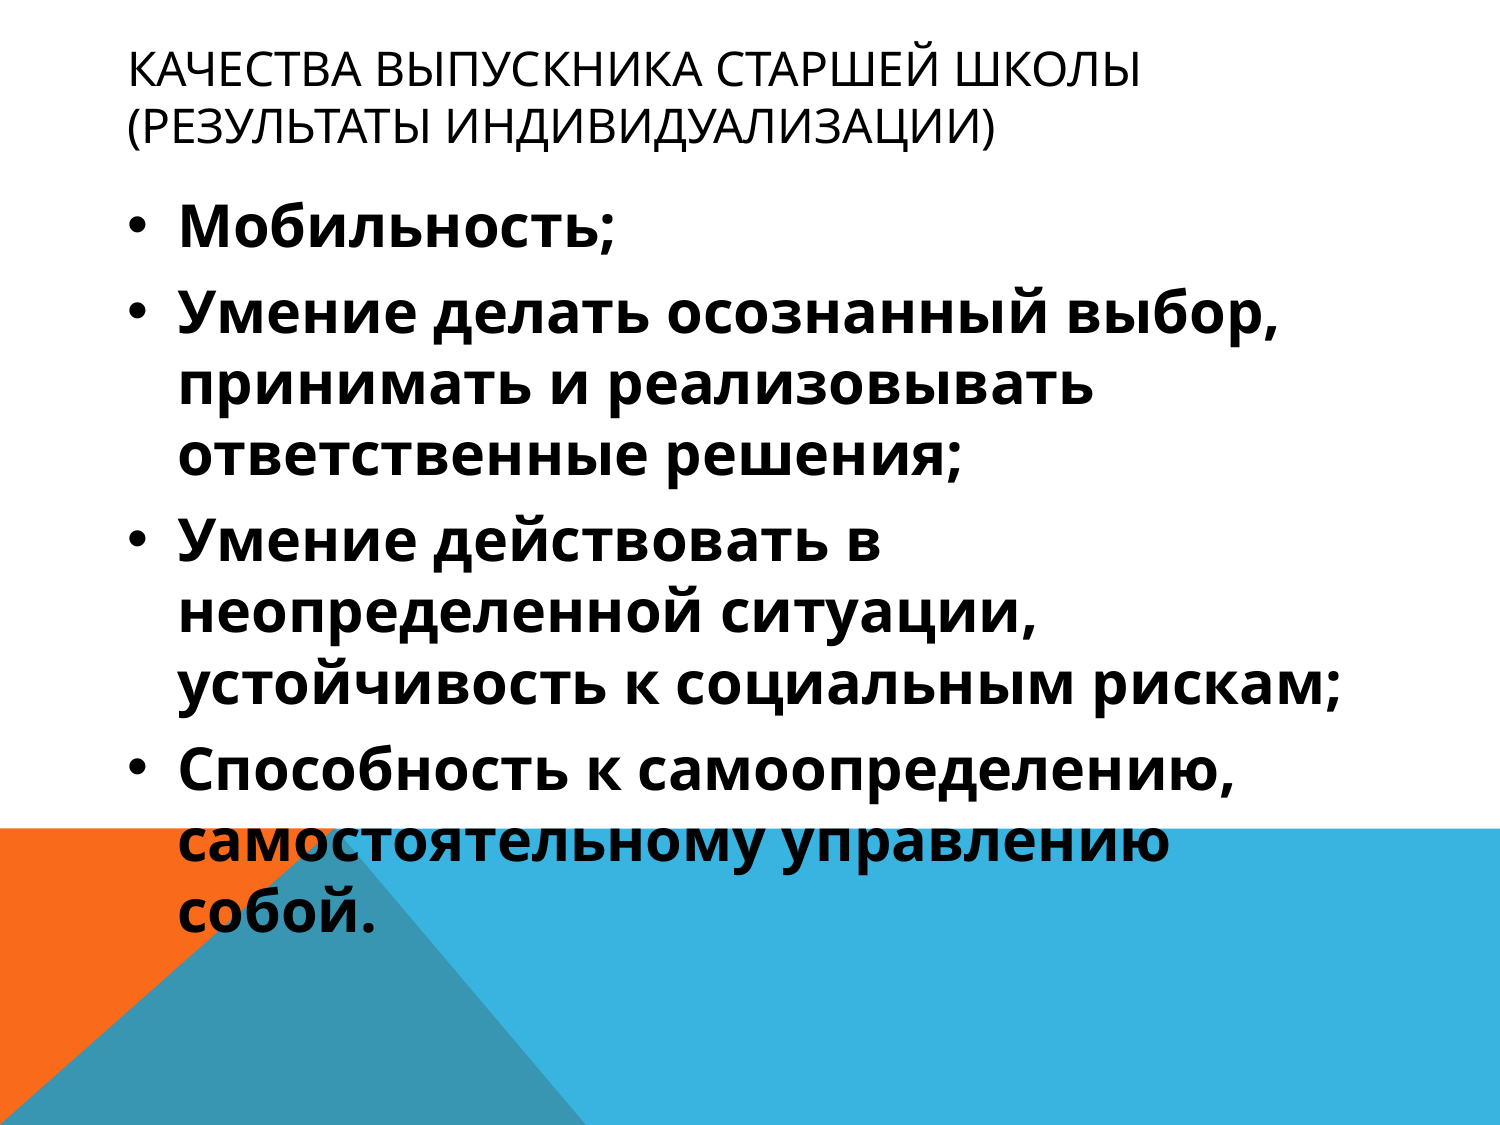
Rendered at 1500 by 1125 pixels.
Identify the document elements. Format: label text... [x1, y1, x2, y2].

list Мобильность; Умение делать осознанный выбор, принимать и реализовывать ответственные решения; Умение действовать в неопределенной ситуации, устойчивость к социальным рискам; Способность к самоопределению, самостоятельному управлению собой. [112, 180, 1369, 1012]
title Качества выпускника старшей школы (результаты индивидуализации) [112, 30, 1436, 161]
